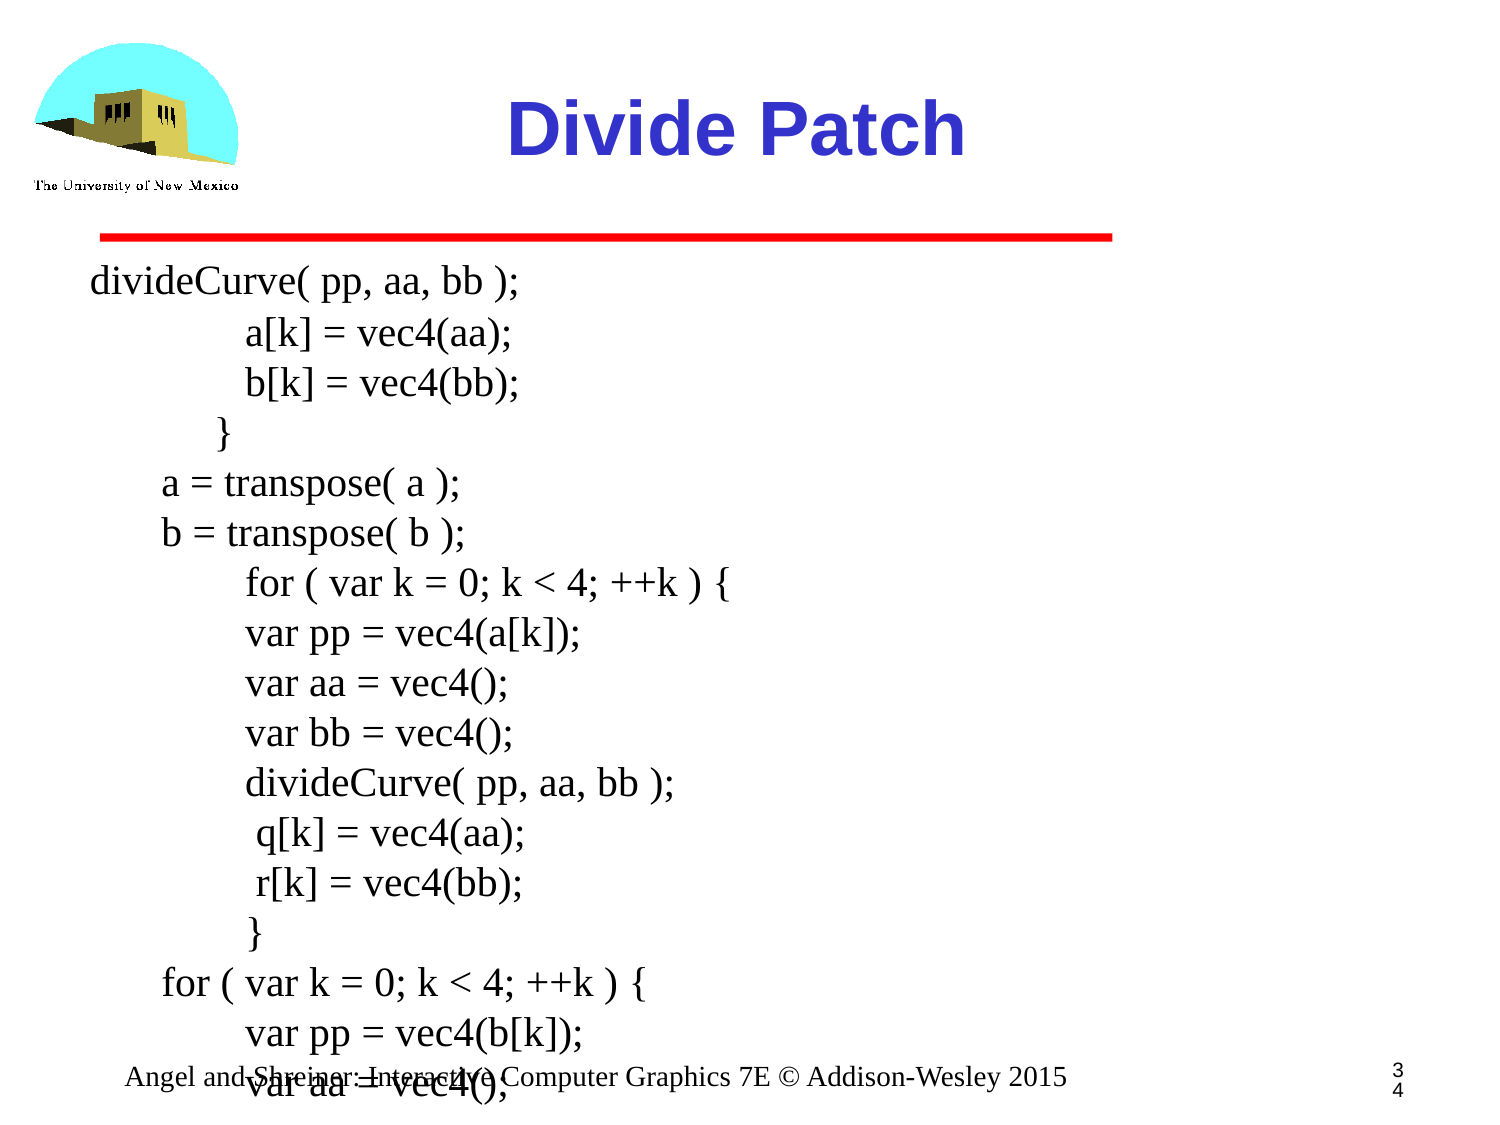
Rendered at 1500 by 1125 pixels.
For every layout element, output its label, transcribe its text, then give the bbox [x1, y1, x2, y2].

title Divide Patch [225, 37, 1250, 213]
text_box divideCurve( pp, aa, bb ); a[k] = vec4(aa); b[k] = vec4(bb); } a = transpose( a ); b = transpose( b ); for ( var k = 0; k < 4; ++k ) { var pp = vec4(a[k]); var aa = vec4(); var bb = vec4(); divideCurve( pp, aa, bb ); q[k] = vec4(aa); r[k] = vec4(bb); } for ( var k = 0; k < 4; ++k ) { var pp = vec4(b[k]); var aa = vec4(); [62, 237, 1388, 1113]
footer Angel and Shreiner: Interactive Computer Graphics 7E © Addison-Wesley 2015 [74, 1049, 1126, 1088]
